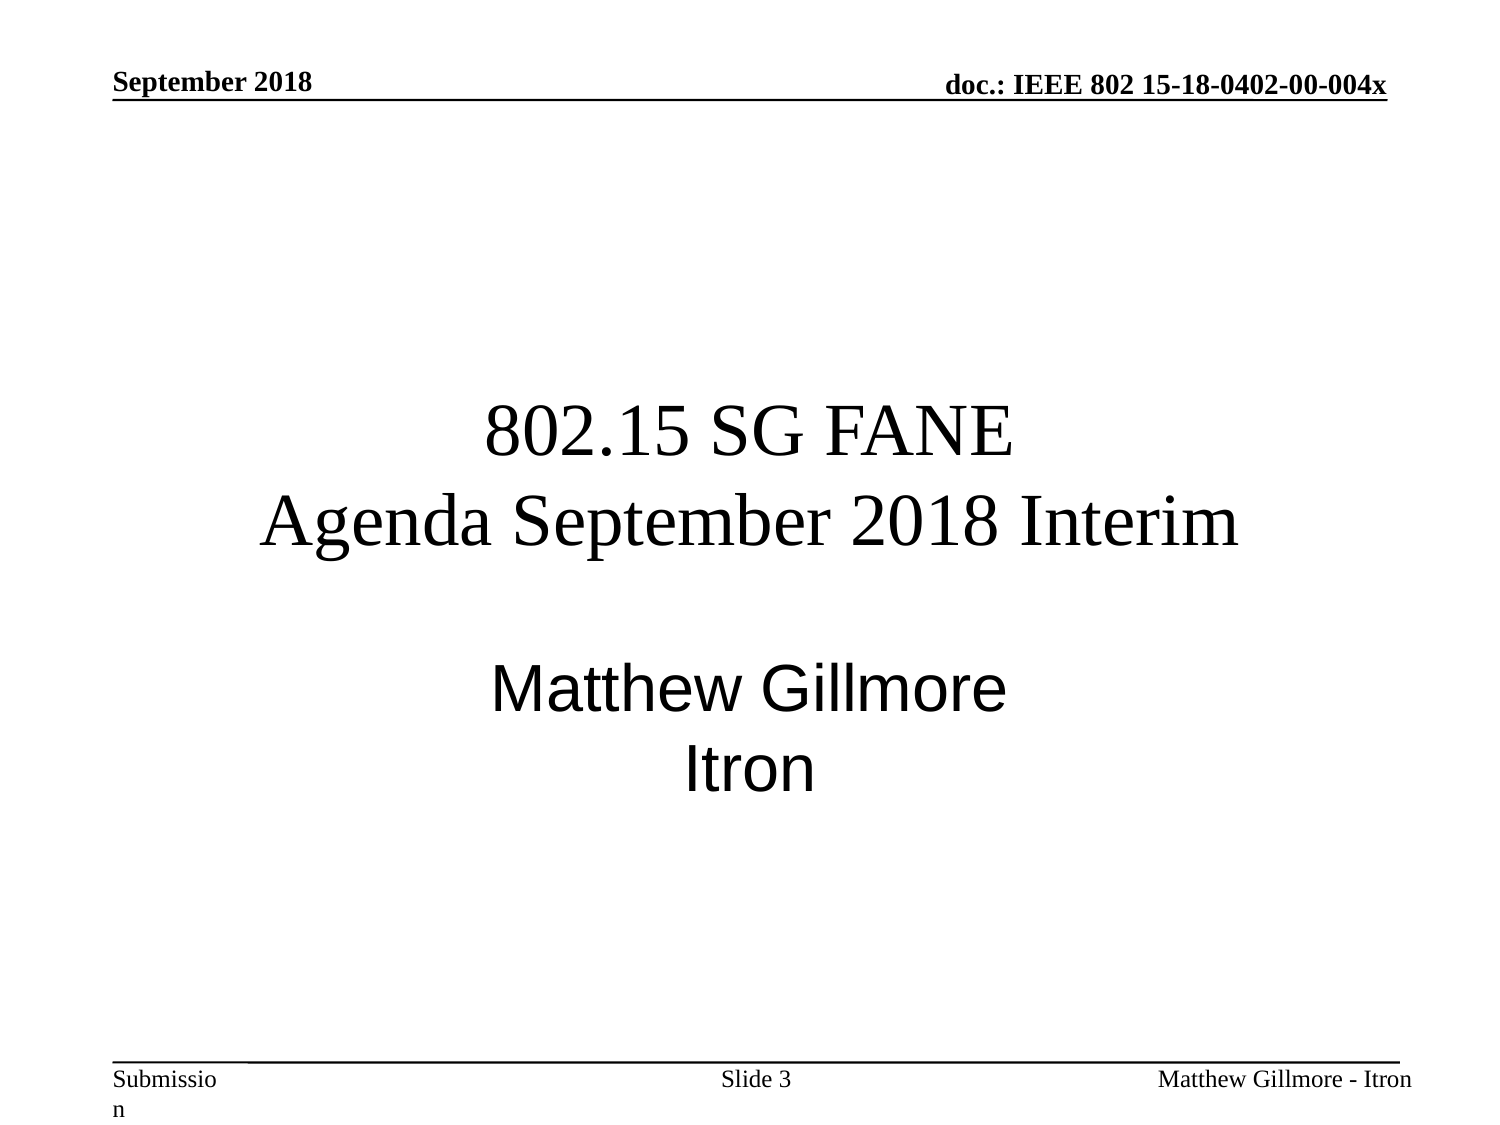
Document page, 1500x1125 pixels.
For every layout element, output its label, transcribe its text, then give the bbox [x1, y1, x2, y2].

footer Matthew Gillmore - Itron [900, 1062, 1413, 1093]
title 802.15 SG FANE Agenda September 2018 Interim [112, 349, 1388, 591]
subtitle Matthew Gillmore Itron [225, 637, 1275, 925]
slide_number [112, 62, 375, 98]
slide_number Slide 3 [712, 1062, 800, 1093]
